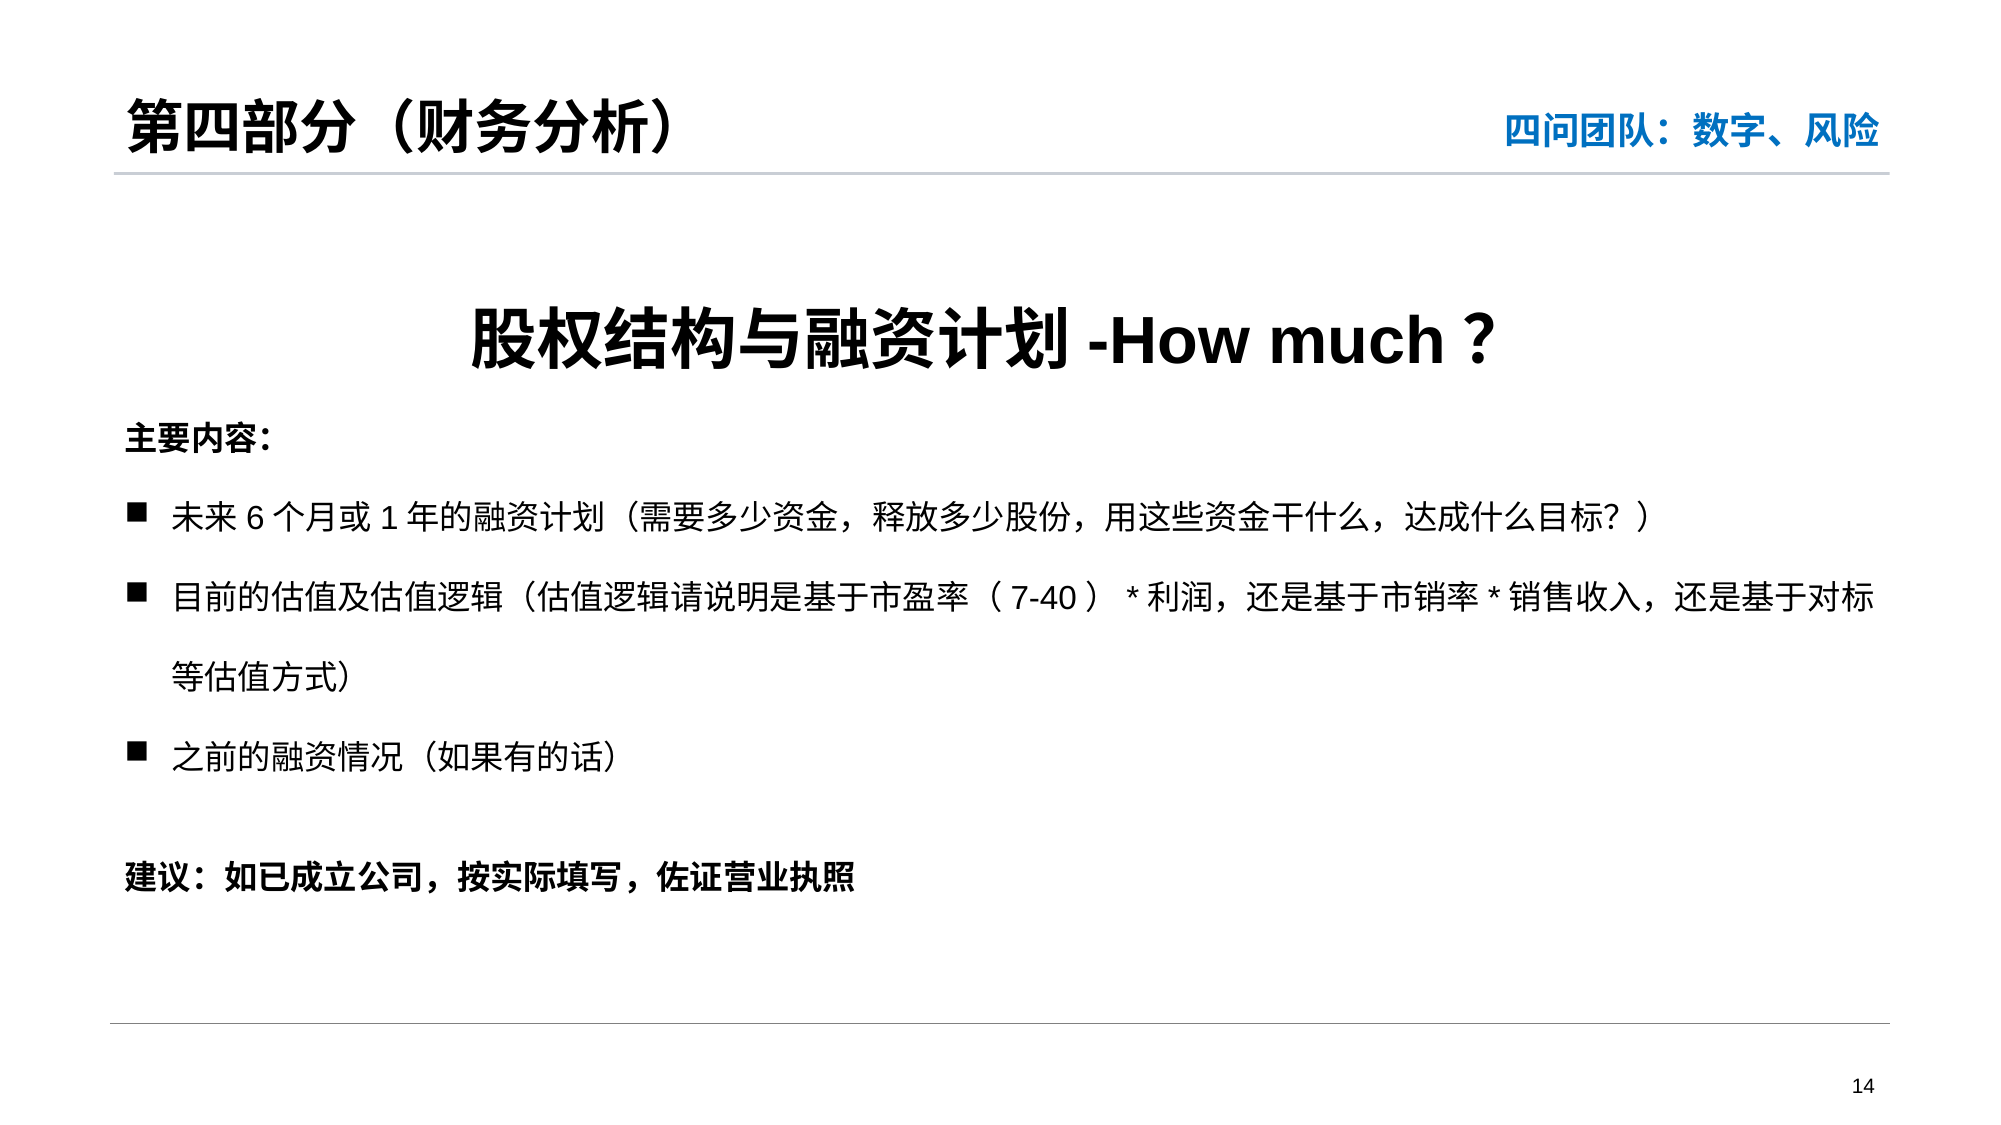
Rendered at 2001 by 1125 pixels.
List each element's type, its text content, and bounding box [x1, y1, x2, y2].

text_box 股权结构与融资计划-How much？ 主要内容： 未来6个月或1年的融资计划（需要多少资金，释放多少股份，用这些资金干什么，达成什么目标？） 目前的估值及估值逻辑（估值逻辑请说明是基于市盈率（7-40）*利润，还是基于市销率*销售收入，还是基于对标等估值方式） 之前的融资情况（如果有的话） 建议：如已成立公司，按实际填写，佐证营业执照 [109, 209, 1890, 904]
title 第四部分（财务分析） [109, 0, 1890, 169]
text_box 四问团队：数字、风险 [849, 99, 1895, 160]
slide_number 14 [1412, 1068, 1890, 1103]
